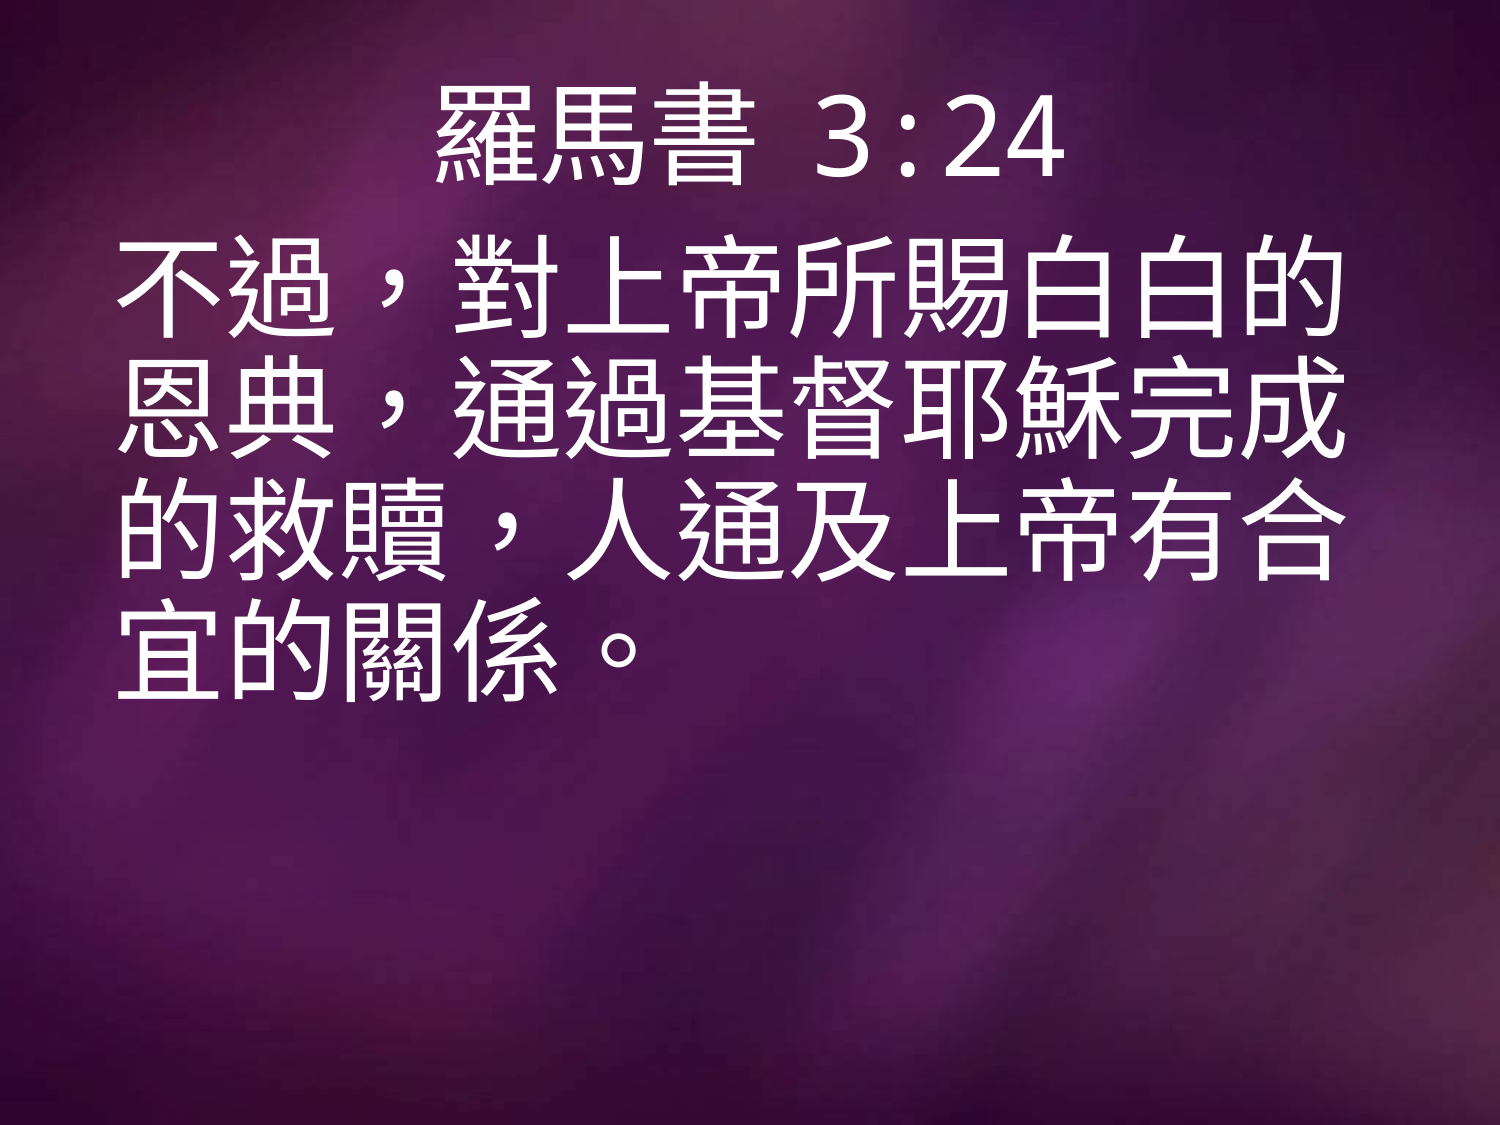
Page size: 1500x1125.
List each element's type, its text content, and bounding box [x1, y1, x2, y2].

list 不過，對上帝所賜白白的恩典，通過基督耶穌完成的救贖，人通及上帝有合宜的關係。 [112, 231, 1400, 723]
title 羅馬書 3:24 [62, 63, 1438, 200]
picture [0, 0, 1500, 1125]
